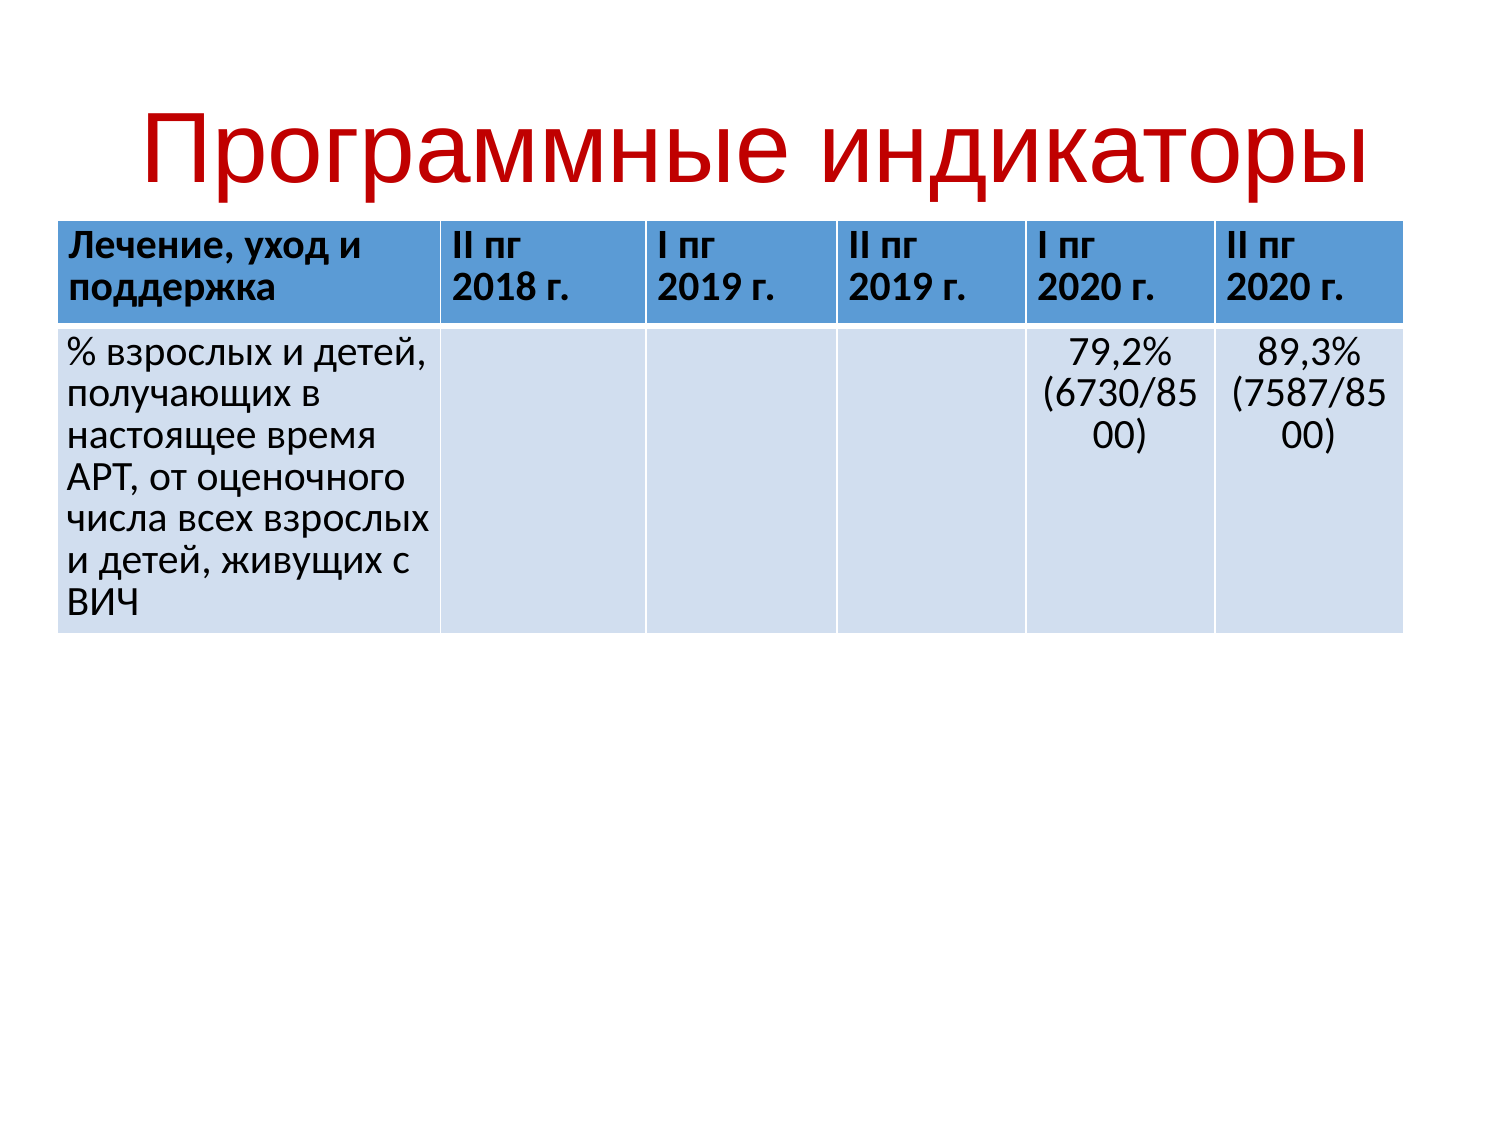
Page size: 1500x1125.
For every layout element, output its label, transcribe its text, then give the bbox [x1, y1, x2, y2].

table_header II пг 2020 г. [1216, 221, 1403, 323]
table_header II пг 2019 г. [838, 221, 1025, 323]
table_header I пг 2019 г. [647, 221, 836, 323]
table_header I пг 2020 г. [1027, 221, 1214, 323]
table_header Лечение, уход и поддержка [58, 221, 440, 323]
table_cell [838, 329, 1025, 633]
table_cell 89,3% (7587/8500) [1216, 329, 1403, 633]
title Программные индикаторы [57, 68, 1455, 212]
table_cell [441, 329, 645, 633]
table_cell % взрослых и детей, получающих в настоящее время АРТ, от оценочного числа всех взрослых и детей, живущих с ВИЧ [58, 329, 440, 633]
table_header II пг 2018 г. [441, 221, 645, 323]
table_cell 79,2% (6730/8500) [1027, 329, 1214, 633]
table_cell [647, 329, 836, 633]
